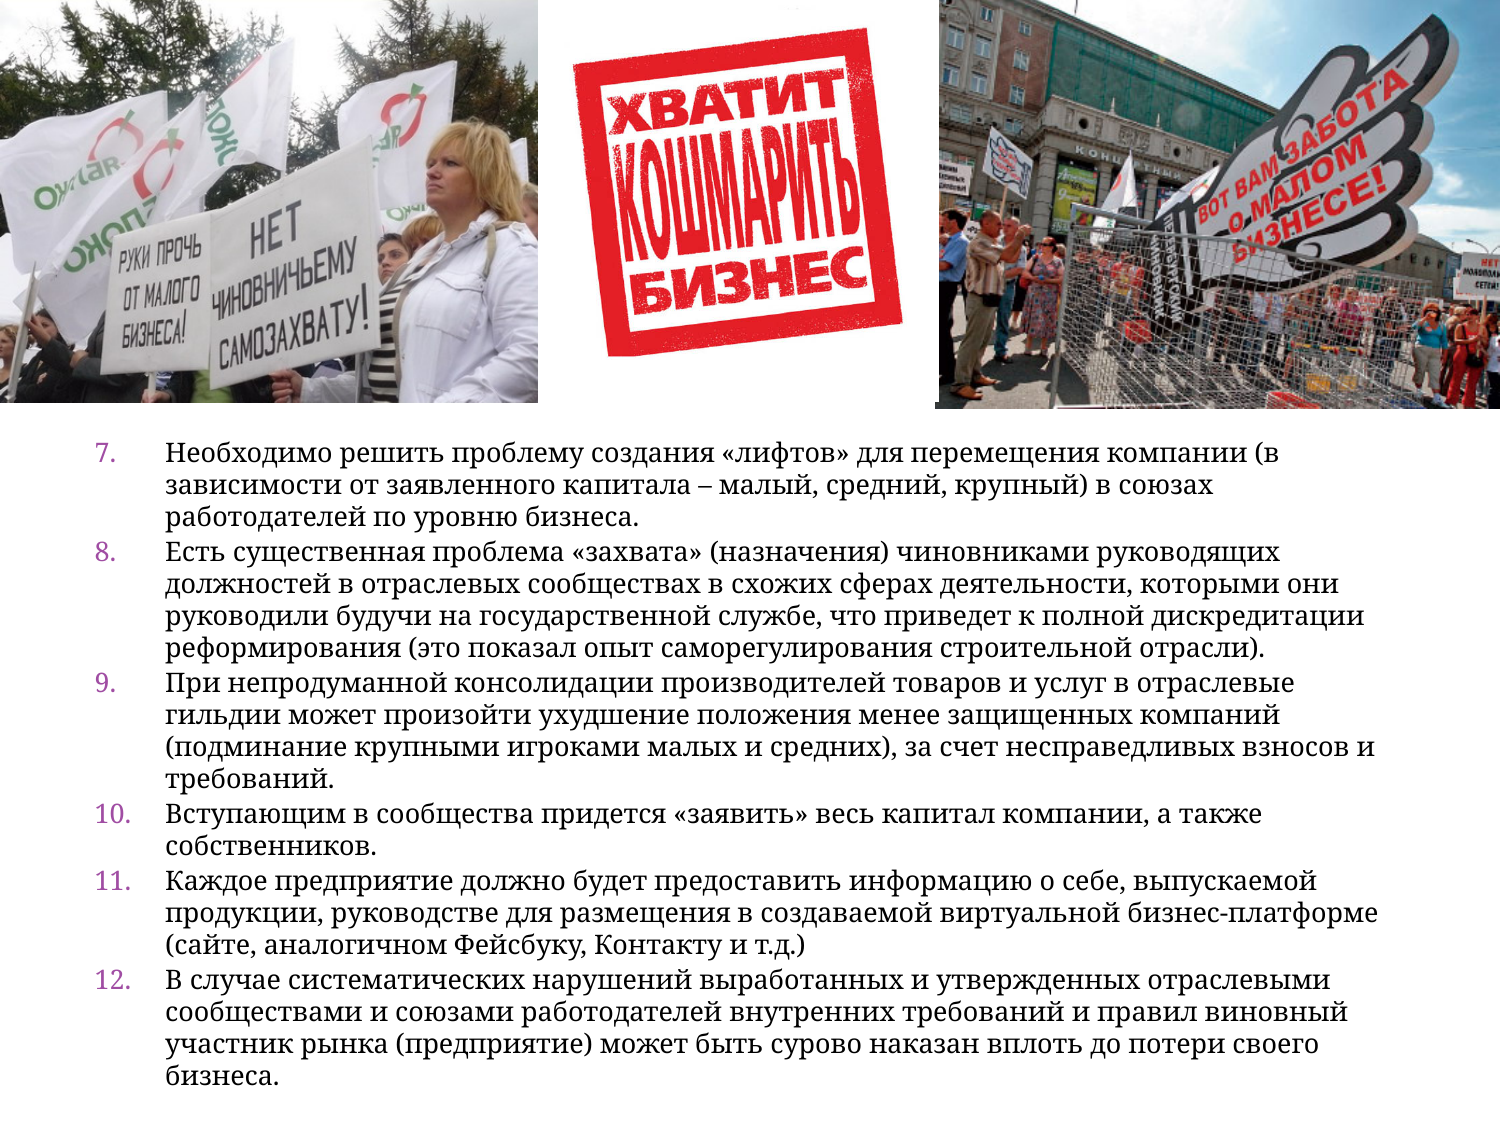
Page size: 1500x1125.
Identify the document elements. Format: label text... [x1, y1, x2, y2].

picture [0, 0, 1500, 410]
list Необходимо решить проблему создания «лифтов» для перемещения компании (в зависимости от заявленного капитала – малый, средний, крупный) в союзах работодателей по уровню бизнеса. Есть существенная проблема «захвата» (назначения) чиновниками руководящих должностей в отраслевых сообществах в схожих сферах деятельности, которыми они руководили будучи на государственной службе, что приведет к полной дискредитации реформирования (это показал опыт саморегулирования строительной отрасли). При непродуманной консолидации производителей товаров и услуг в отраслевые гильдии может произойти ухудшение положения менее защищенных компаний (подминание крупными игроками малых и средних), за счет несправедливых взносов и требований. Вступающим в сообщества придется «заявить» весь капитал компании, а также собственников. Каждое предприятие должно будет предоставить информацию о себе, выпускаемой продукции, руководстве для размещения в создаваемой виртуальной бизнес-платформе (сайте, аналогичном Фейсбуку, Контакту и т.д.) В случае систематических нарушений выработанных и утвержденных отраслевыми сообществами и союзами работодателей внутренних требований и правил виновный участник рынка (предприятие) может быть сурово наказан вплоть до потери своего бизнеса. [64, 428, 1415, 1106]
